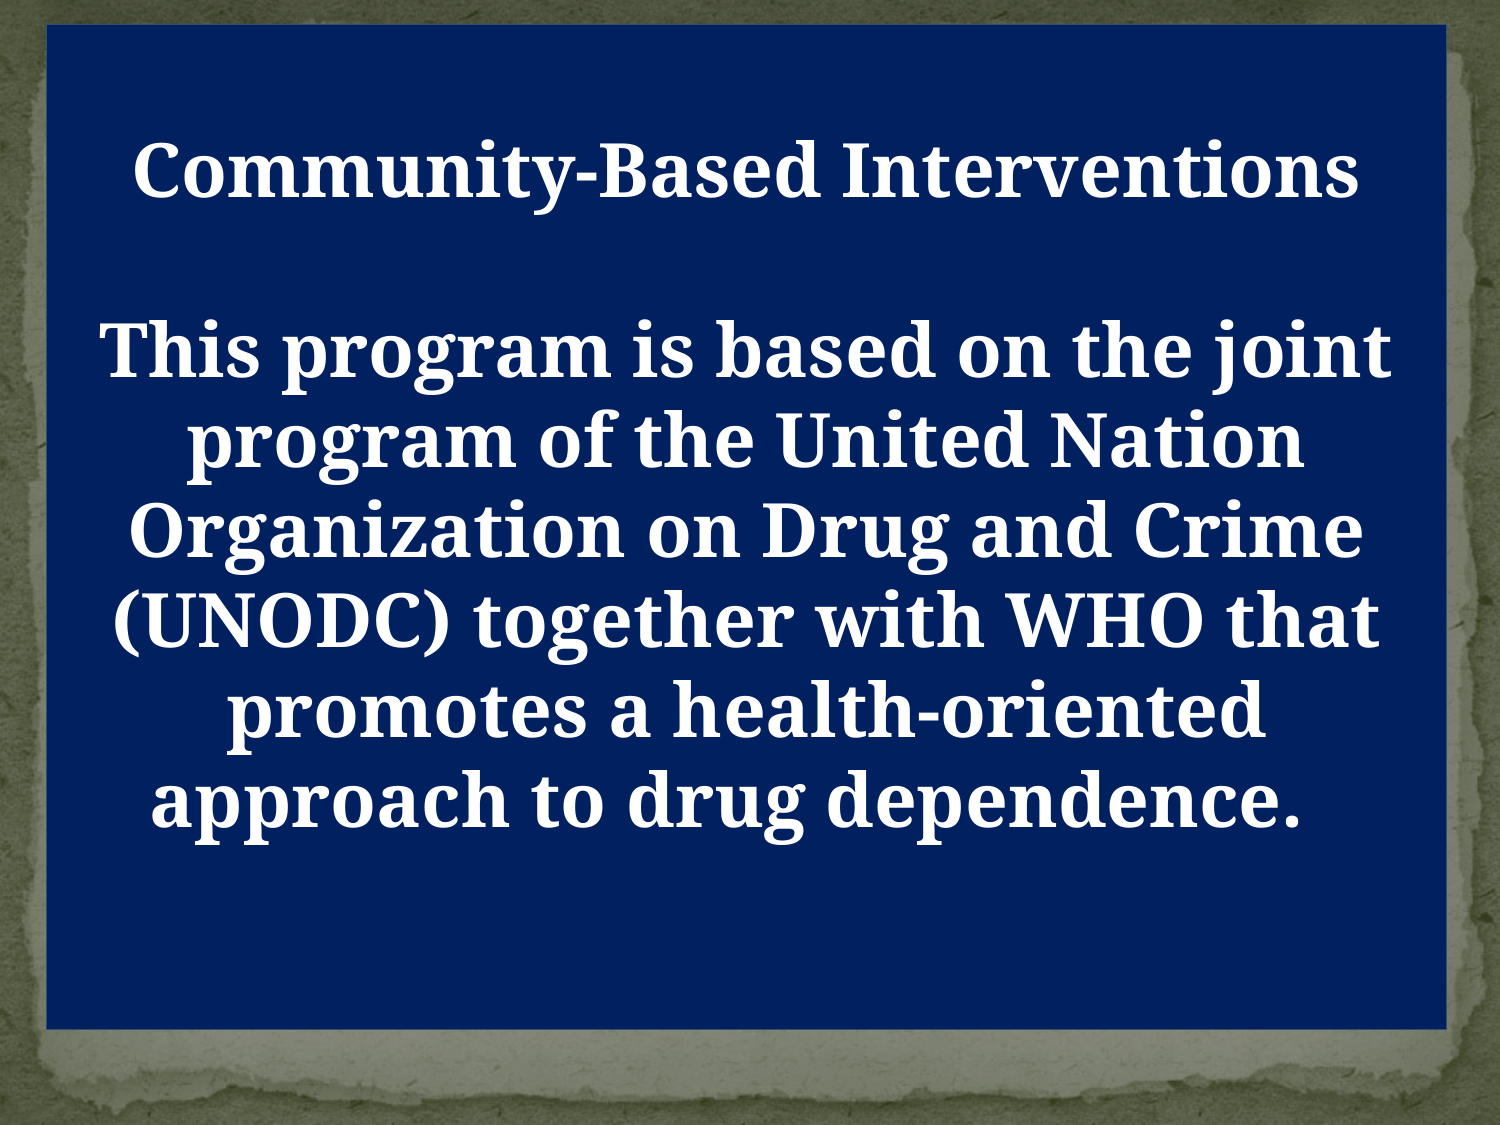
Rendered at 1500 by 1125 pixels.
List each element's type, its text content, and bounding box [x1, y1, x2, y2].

text_box Community-Based Interventions This program is based on the joint program of the United Nation Organization on Drug and Crime (UNODC) together with WHO that promotes a health-oriented approach to drug dependence. [46, 24, 1447, 1030]
